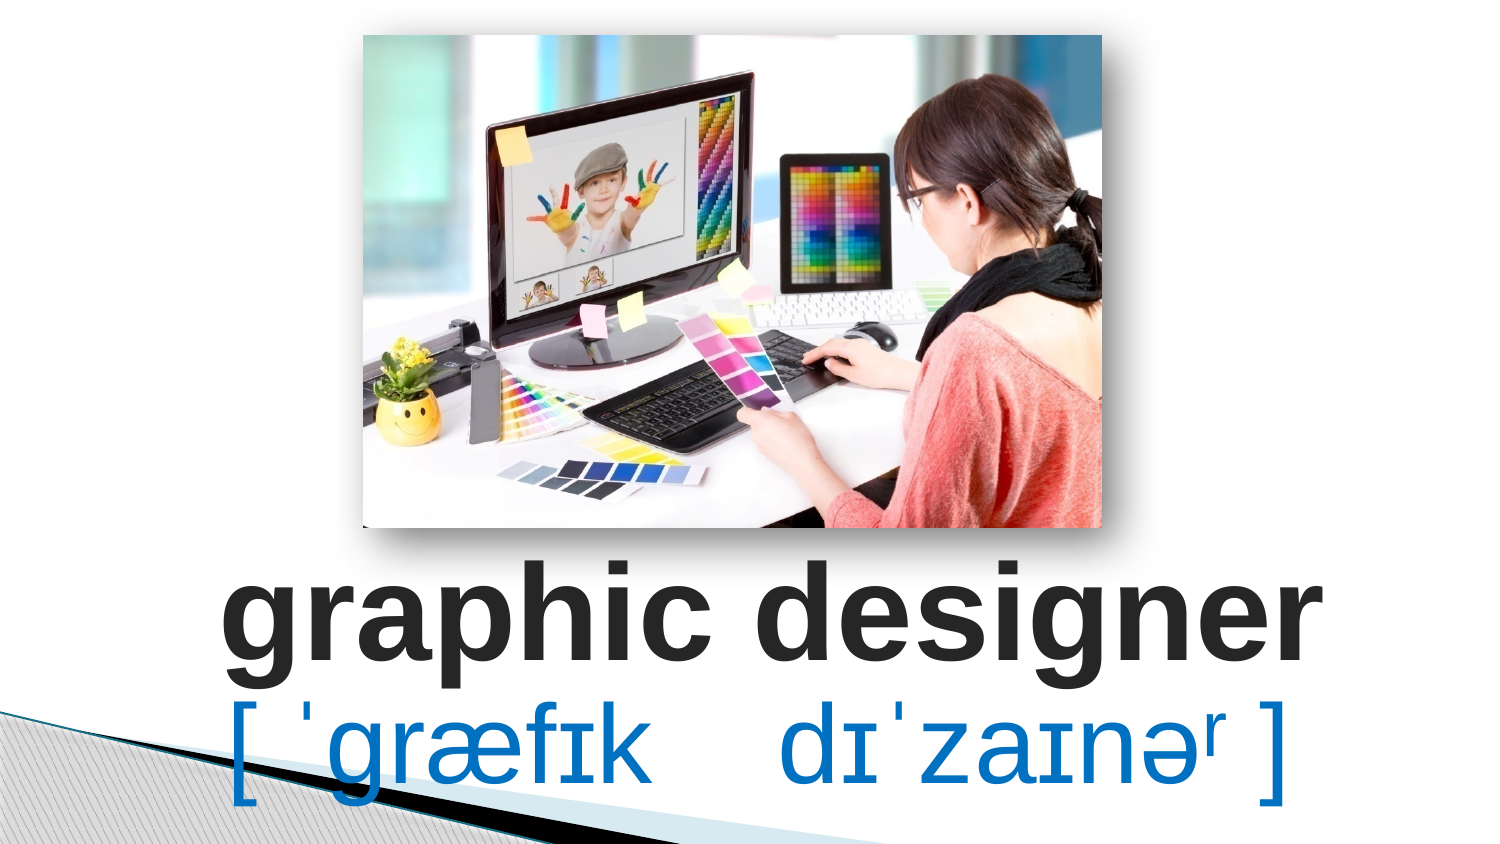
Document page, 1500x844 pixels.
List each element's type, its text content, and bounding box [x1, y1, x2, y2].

picture [362, 34, 1102, 528]
text_box [ ˈɡræfɪk dɪˈzaɪnəʳ ] [211, 663, 1307, 814]
text_box graphic designer [203, 515, 1342, 696]
